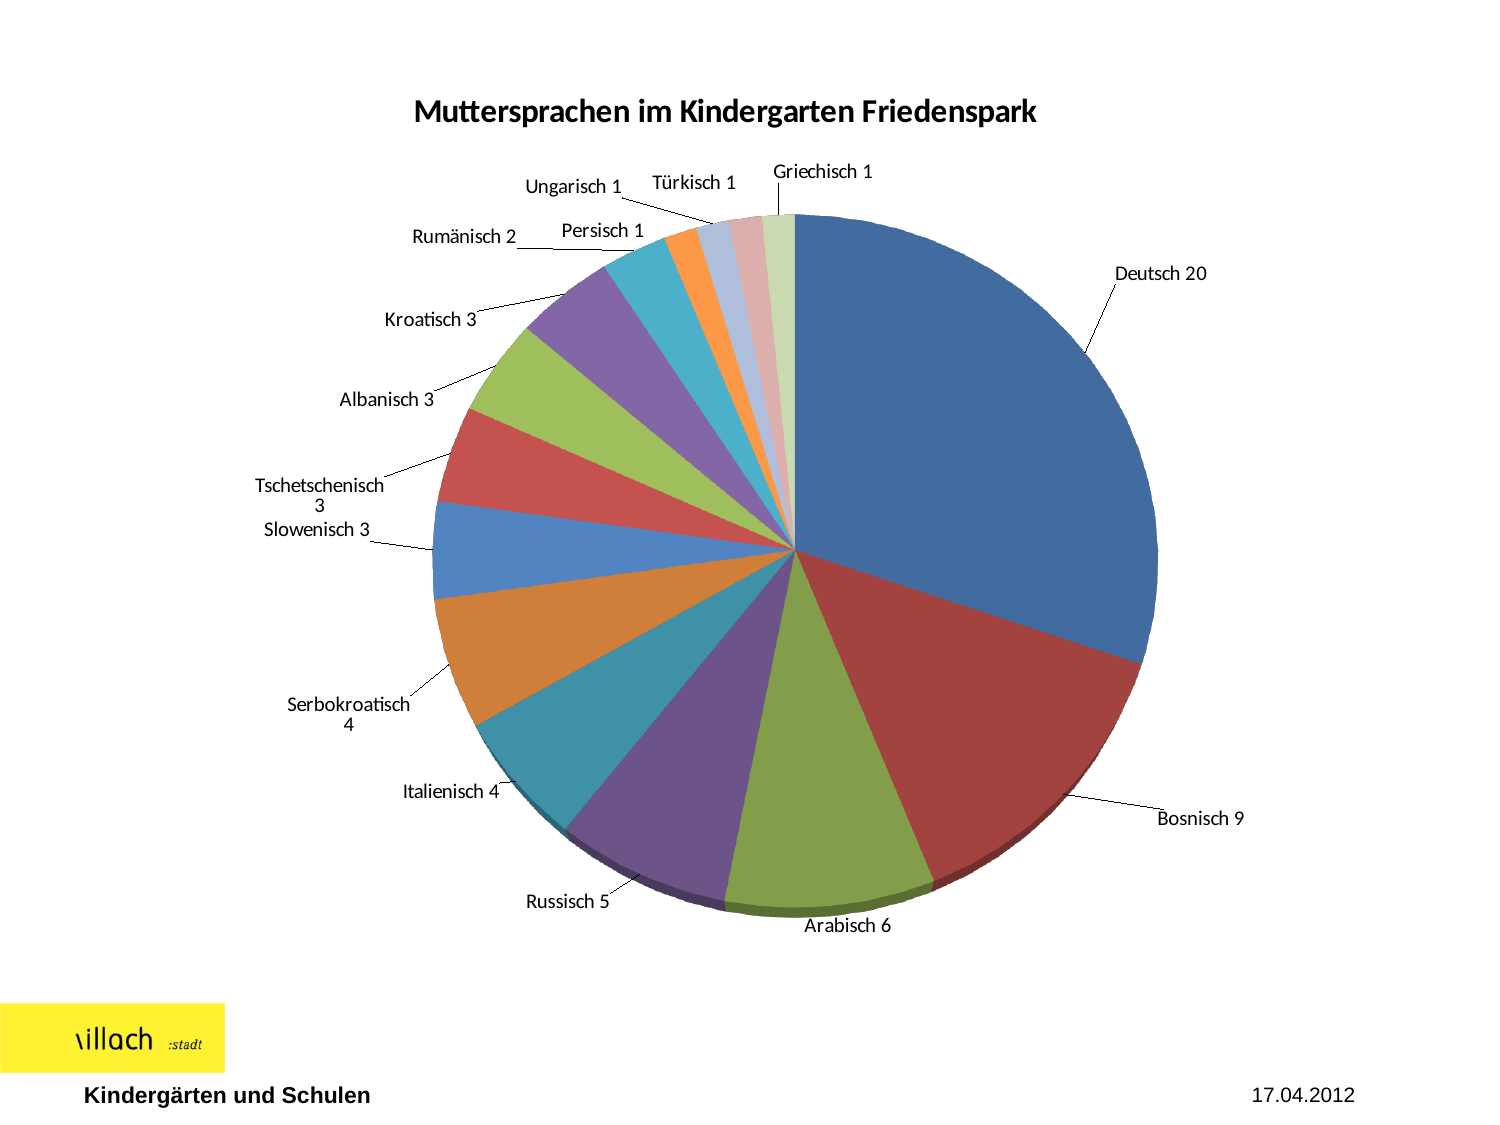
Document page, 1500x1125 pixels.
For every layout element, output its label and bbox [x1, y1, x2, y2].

chart [206, 89, 1247, 1000]
picture [0, 1003, 225, 1073]
